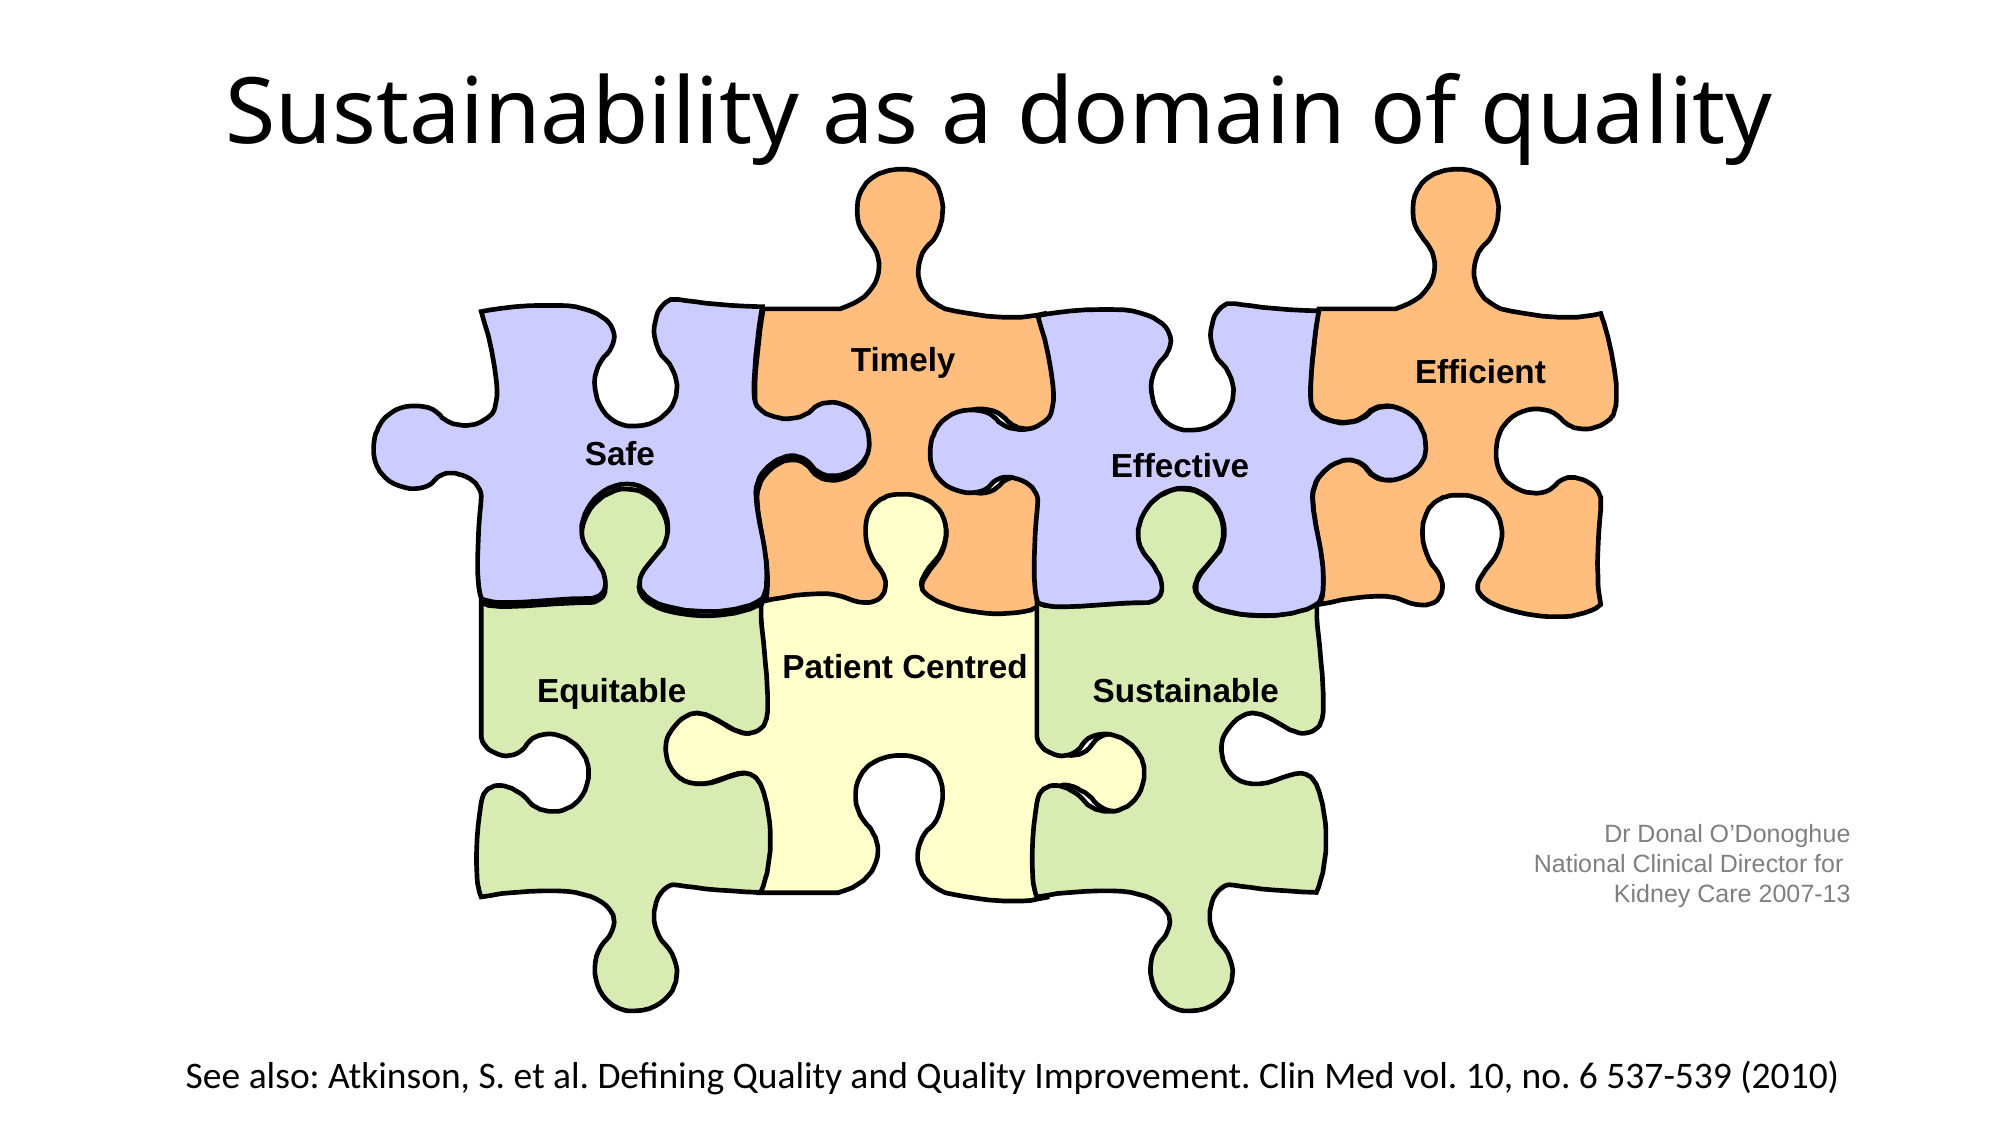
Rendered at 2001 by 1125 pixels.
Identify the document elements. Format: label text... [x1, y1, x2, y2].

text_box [372, 168, 1616, 1010]
text_box See also: Atkinson, S. et al. Defining Quality and Quality Improvement. Clin Med vol. 10, no. 6 537-539 (2010) [170, 1043, 1856, 1104]
text_box Dr Donal O’Donoghue National Clinical Director for Kidney Care 2007-13 [1616, 810, 1866, 915]
title Sustainability as a domain of quality [137, 10, 1863, 204]
